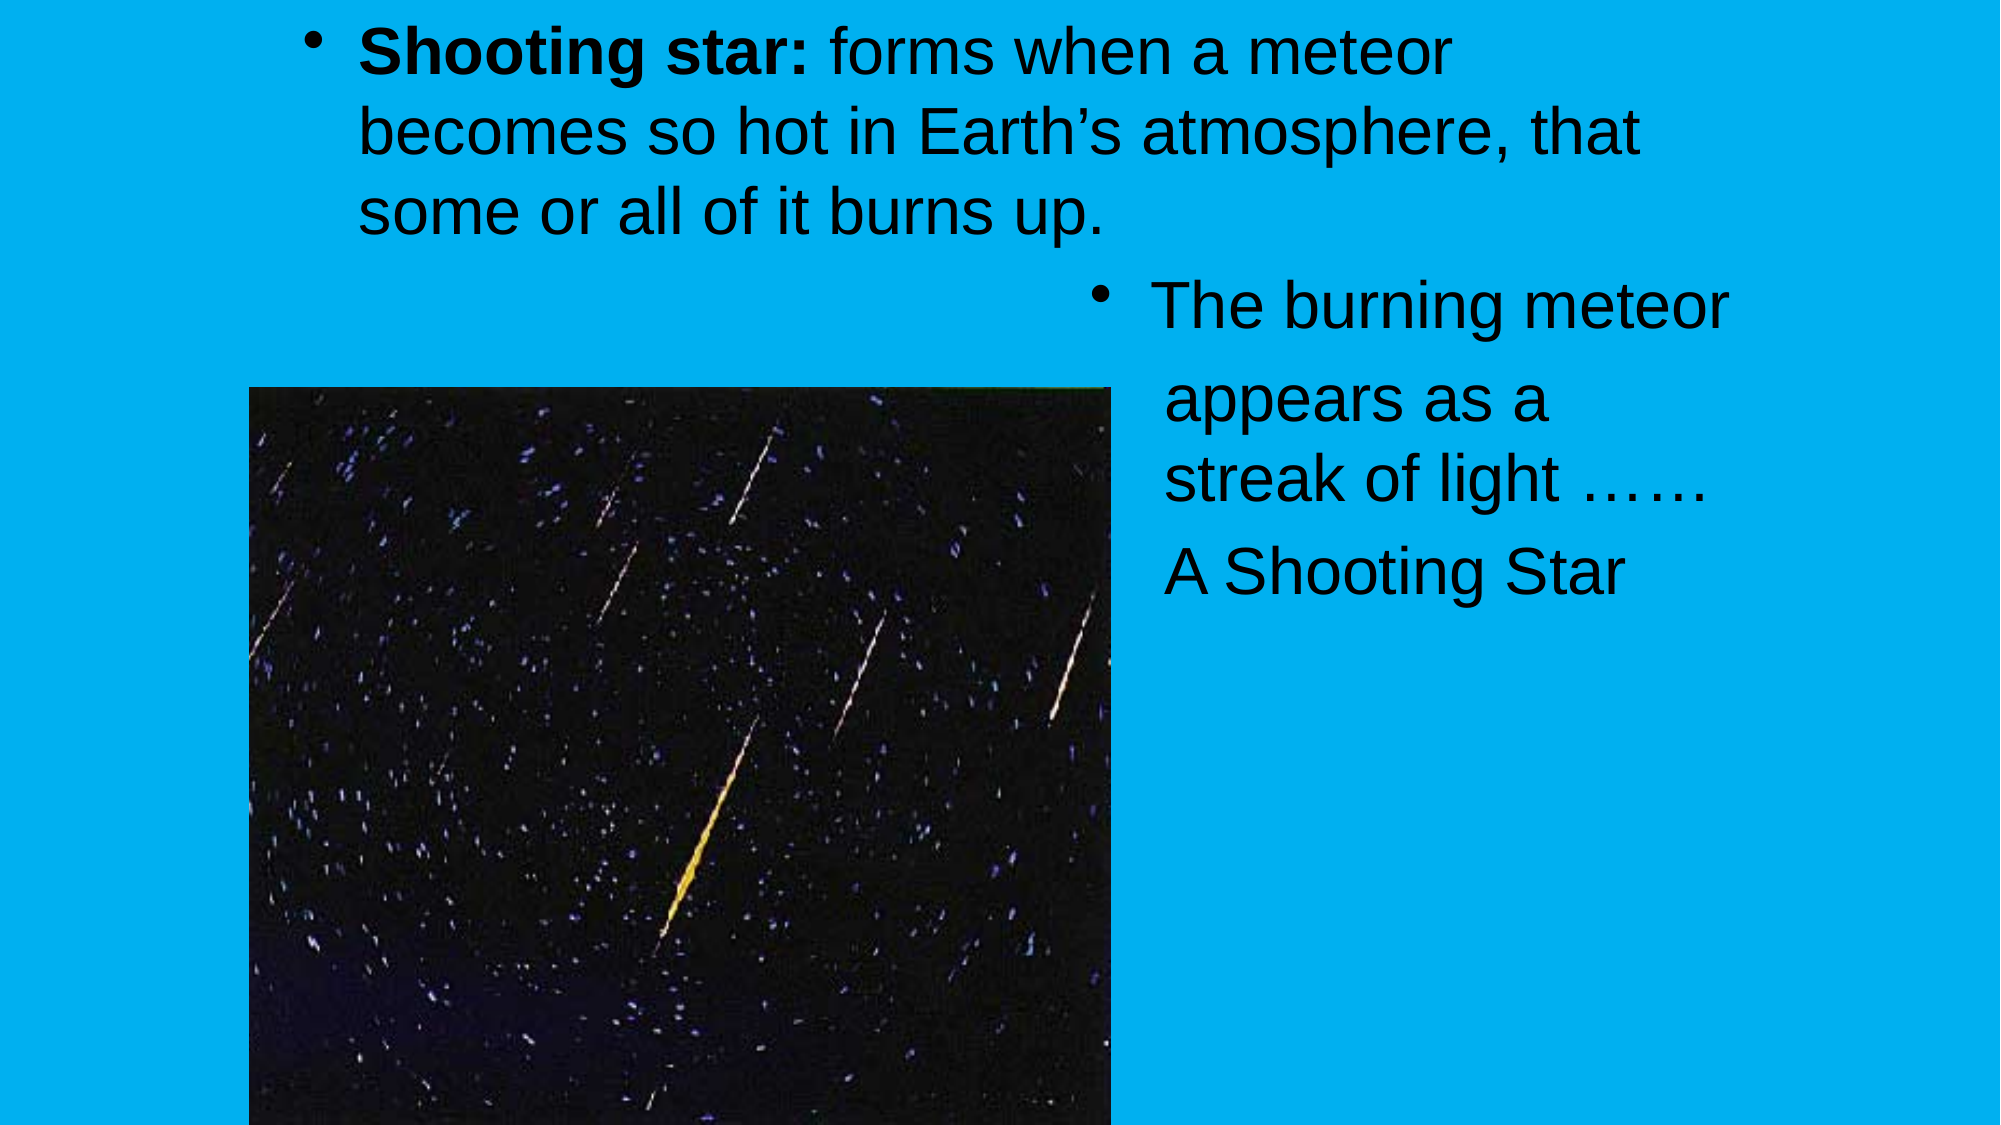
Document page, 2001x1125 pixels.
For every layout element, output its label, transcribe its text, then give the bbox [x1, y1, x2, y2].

text_box The burning meteor appears as a streak of light …… A Shooting Star [1074, 254, 1763, 616]
list Shooting star: forms when a meteor becomes so hot in Earth’s atmosphere, that some or all of it burns up. [287, 0, 1750, 385]
picture [250, 388, 1110, 1125]
